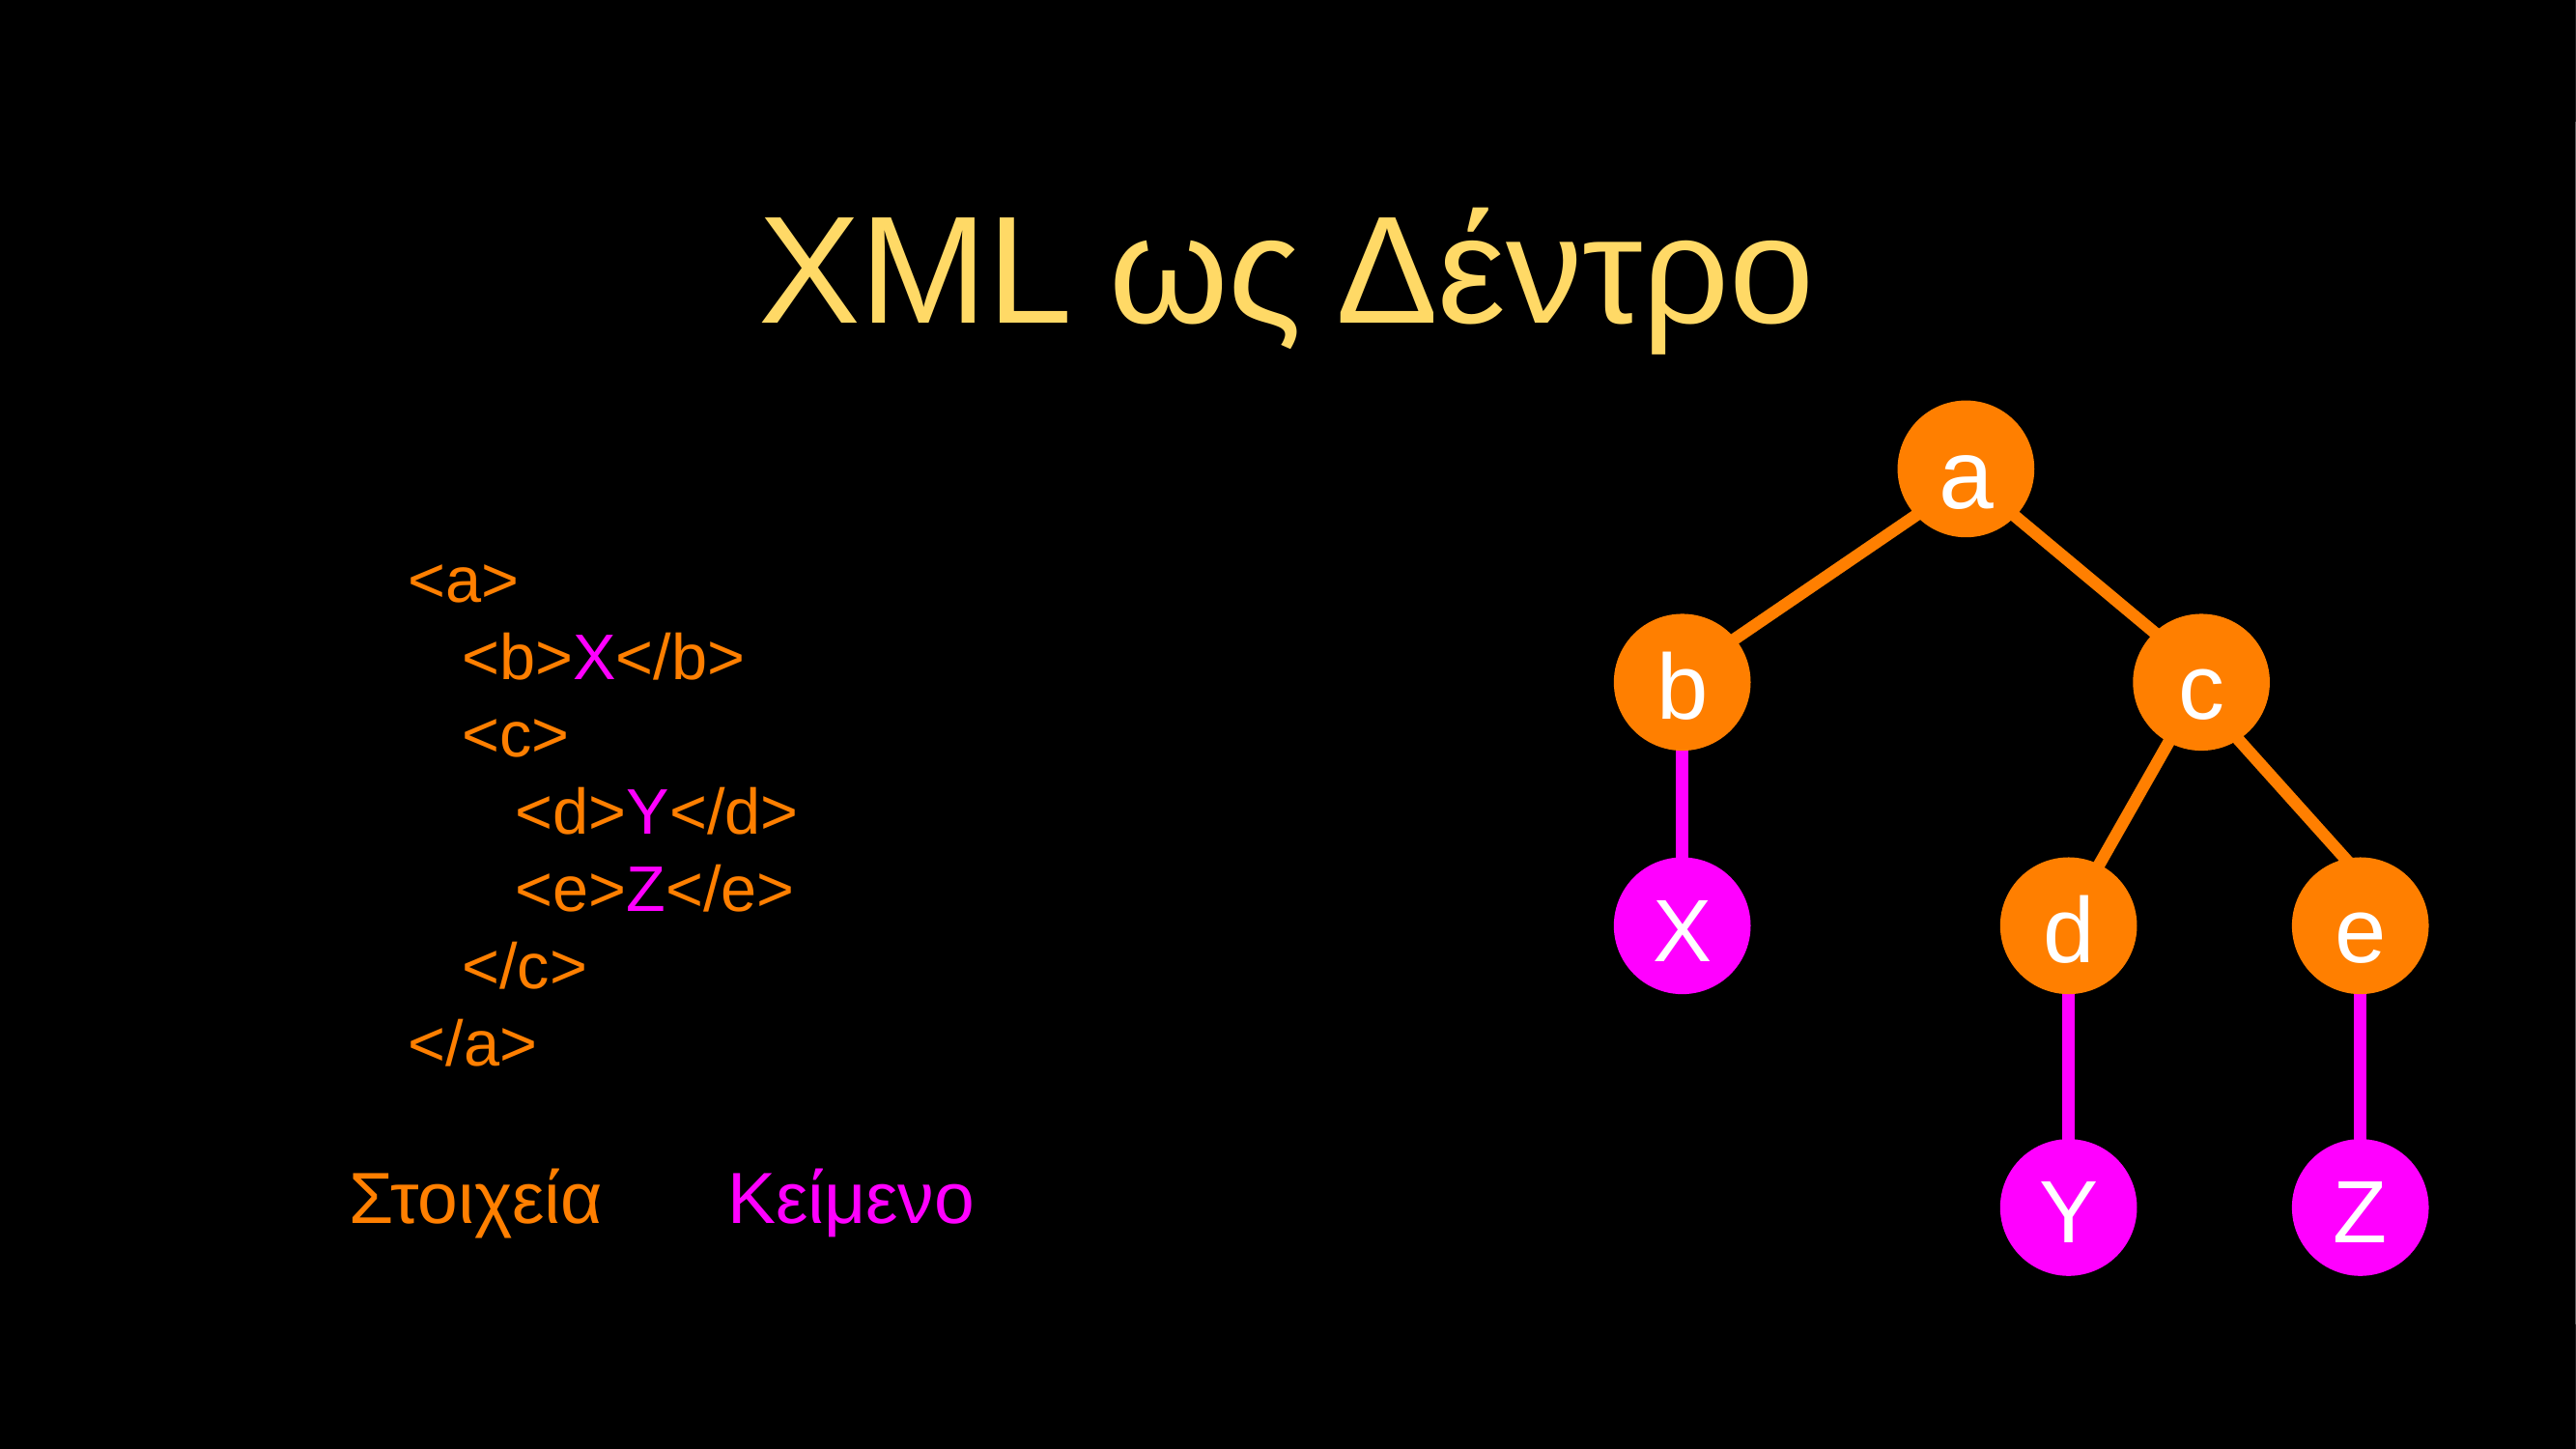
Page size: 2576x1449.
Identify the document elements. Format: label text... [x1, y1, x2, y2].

text_box Στοιχεία [307, 1145, 645, 1244]
text_box <a> <b>X</b> <c> <d>Y</d> <e>Z</e> </c> </a> [408, 500, 841, 1116]
title XML ως Δέντρο [183, 121, 2391, 403]
text_box Κείμενο [722, 1145, 981, 1244]
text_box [1613, 400, 2429, 1276]
